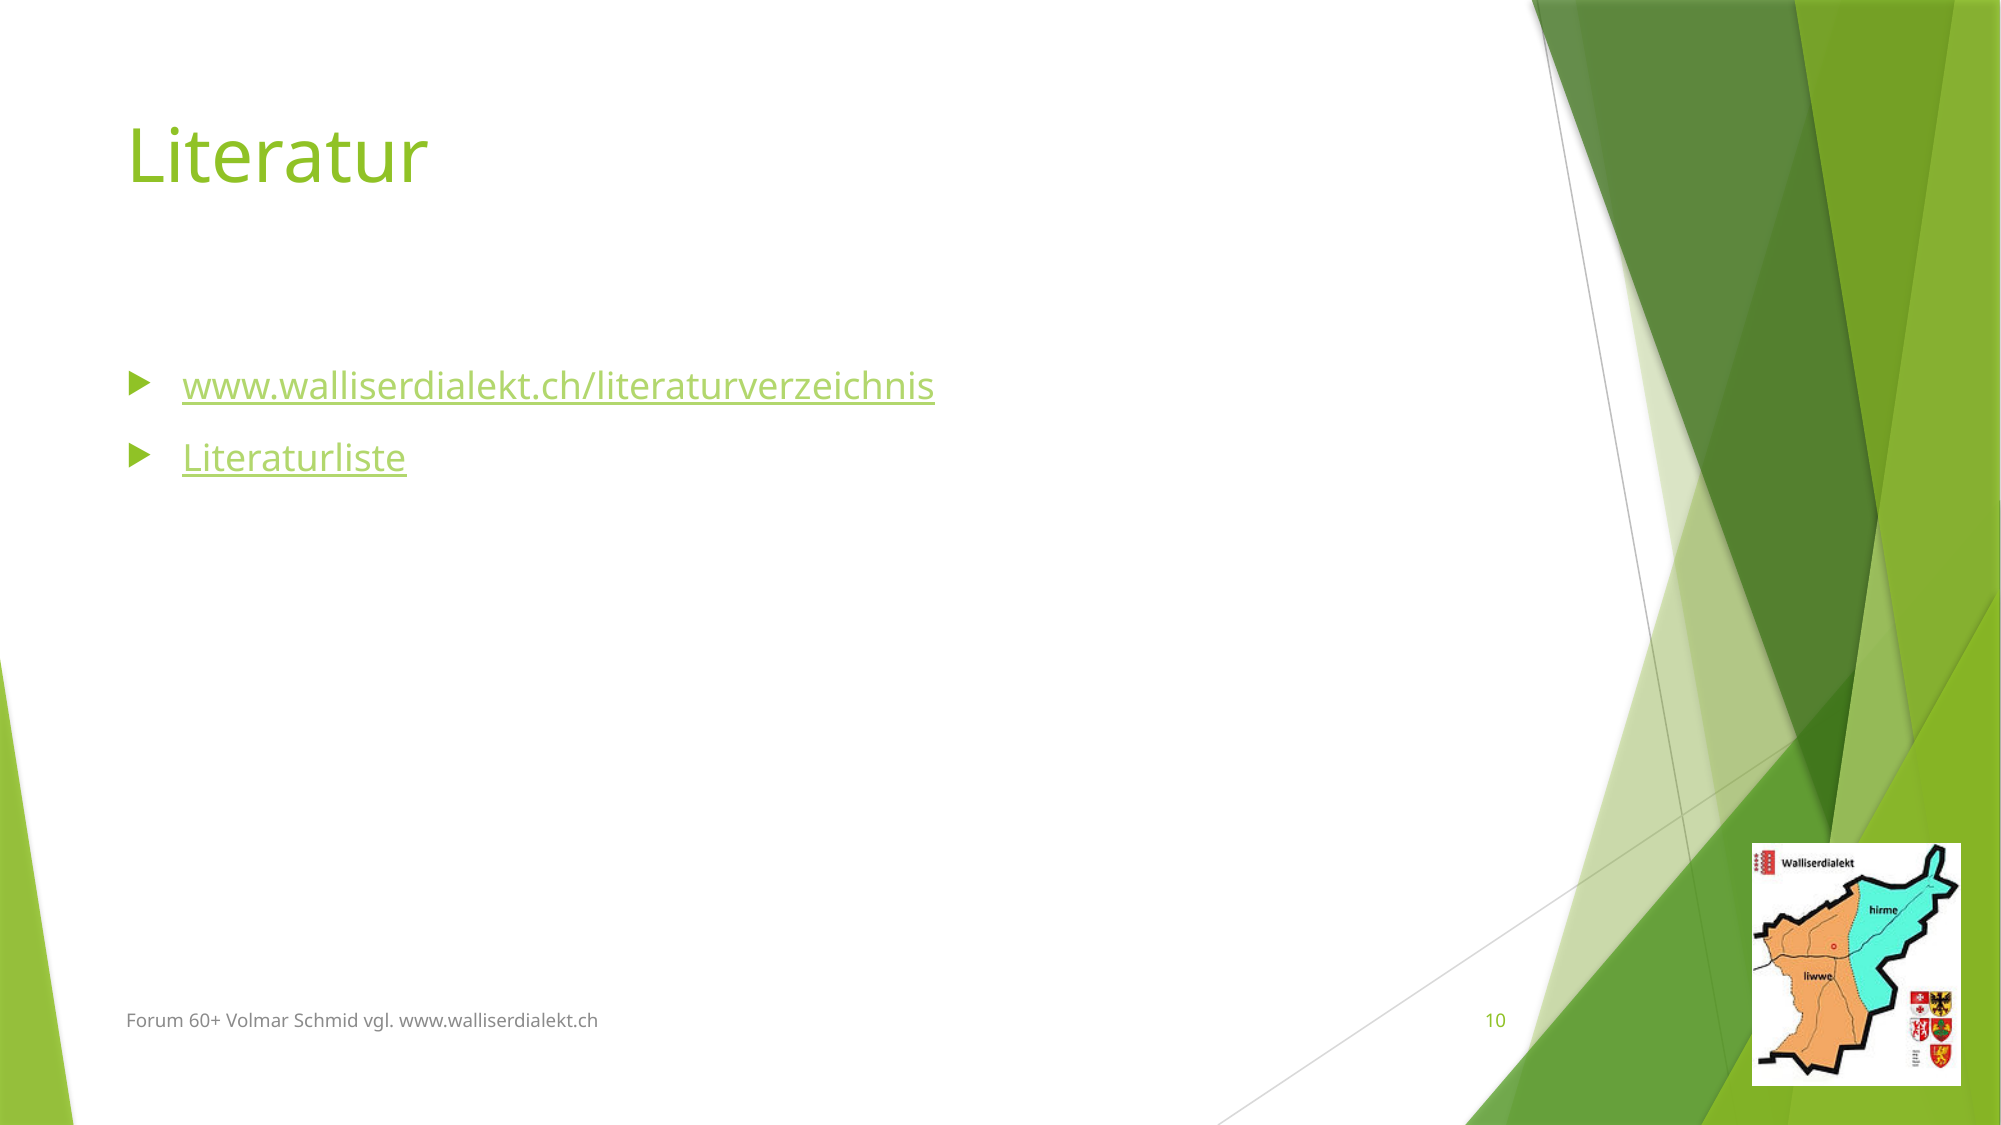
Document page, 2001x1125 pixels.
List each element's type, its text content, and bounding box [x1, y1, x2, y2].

title Literatur [111, 99, 1522, 317]
list www.walliserdialekt.ch/literaturverzeichnis Literaturliste [111, 354, 1522, 992]
slide_number 10 [1409, 991, 1522, 1051]
footer Forum 60+ Volmar Schmid vgl. www.walliserdialekt.ch [111, 991, 1145, 1051]
picture [1751, 842, 1961, 1087]
